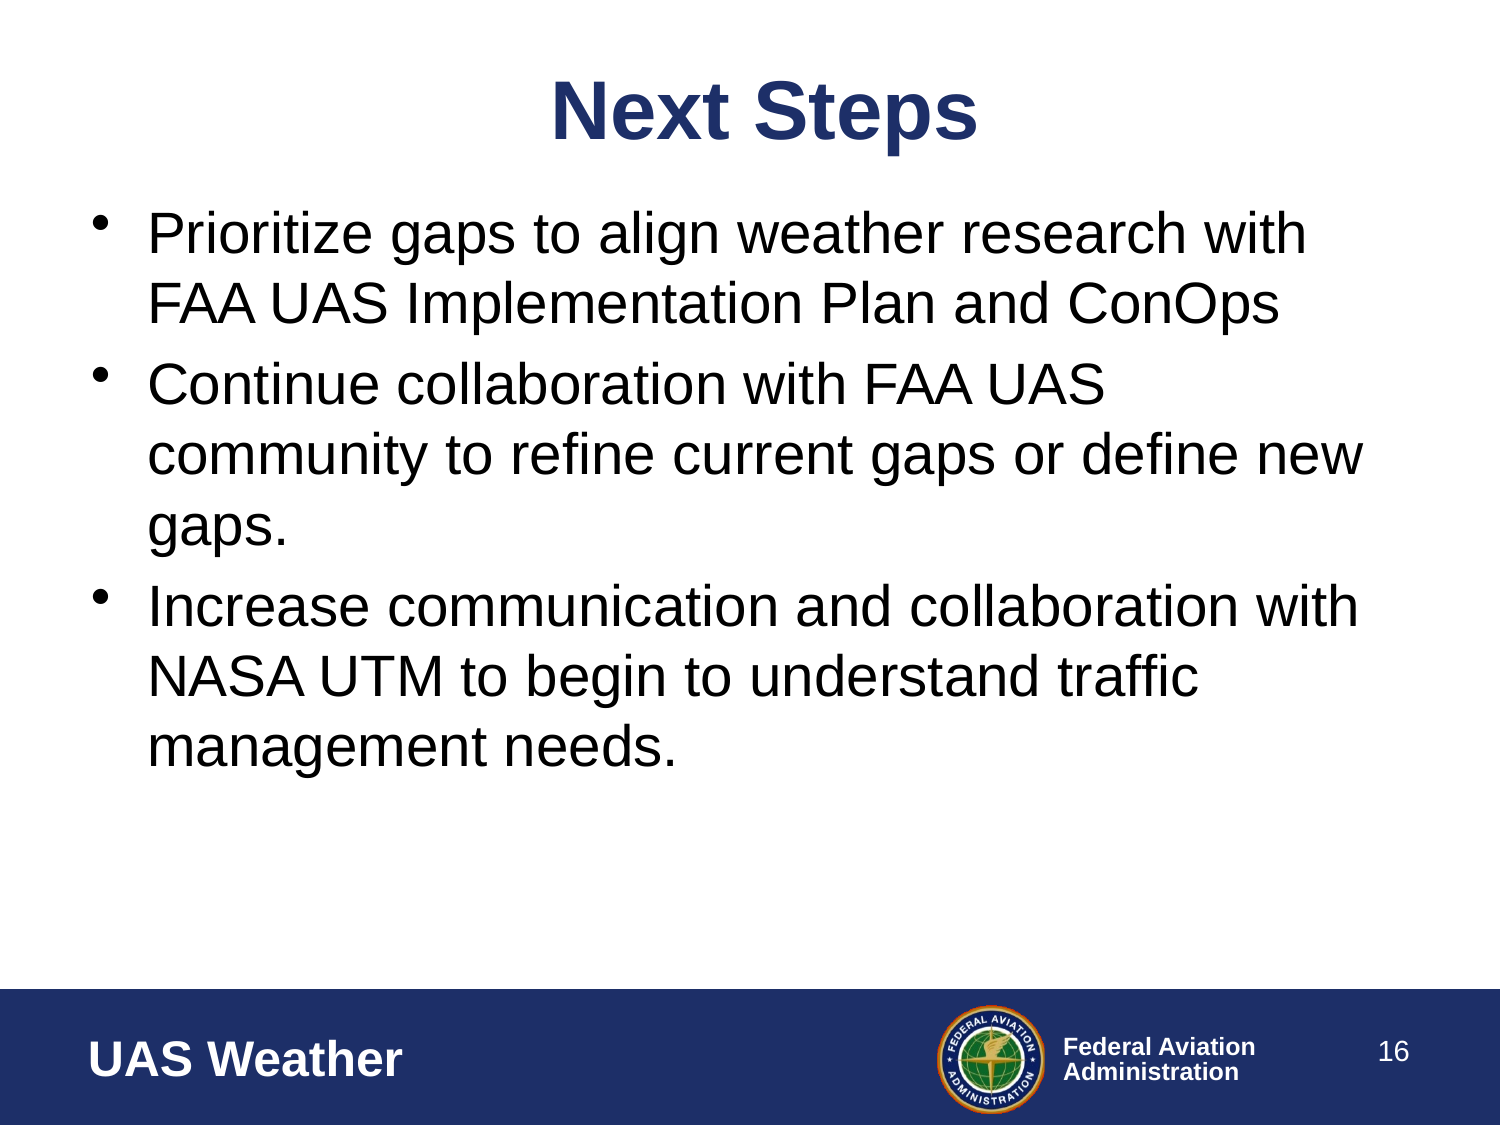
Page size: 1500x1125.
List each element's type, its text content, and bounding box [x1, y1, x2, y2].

picture [936, 1004, 1045, 1114]
title Next Steps [70, 56, 1461, 157]
slide_number 16 [1074, 1024, 1425, 1103]
list Prioritize gaps to align weather research with FAA UAS Implementation Plan and ConOps Continue collaboration with FAA UAS community to refine current gaps or define new gaps. Increase communication and collaboration with NASA UTM to begin to understand traffic management needs. [75, 187, 1397, 908]
